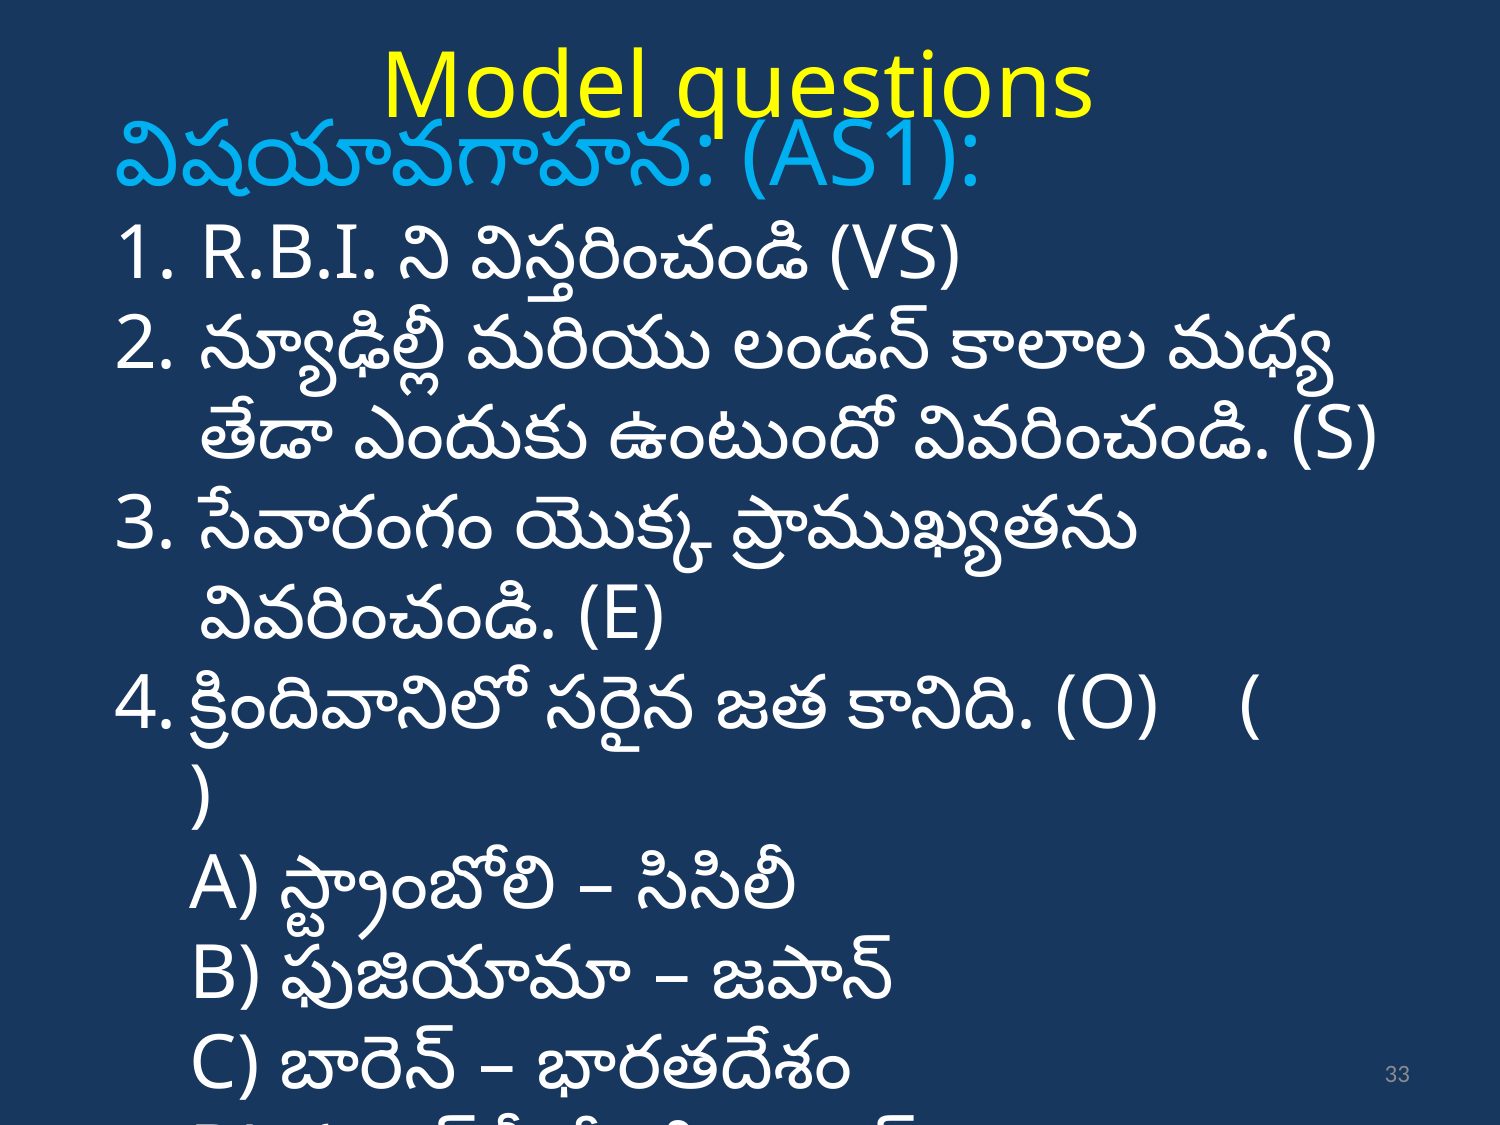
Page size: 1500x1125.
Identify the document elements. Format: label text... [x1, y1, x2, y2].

slide_number 33 [1074, 1042, 1425, 1103]
text_box Model questions [50, 0, 1450, 186]
text_box విషయావగాహన: (AS1): R.B.I. ని విస్తరించండి (VS) న్యూఢిల్లీ మరియు లండన్ కాలాల మధ్య తేడా ఎందుకు ఉంటుందో వివరించండి. (S) సేవారంగం యొక్క ప్రాముఖ్యతను వివరించండి. (E) క్రిందివానిలో సరైన జత కానిది. (O) ( ) A) స్ట్రాంబోలి – సిసిలీ B) ఫుజియామా – జపాన్ C) బారెన్ – భారతదేశం D) మౌంట్ పీలే - ఫిలిప్పైన్స్ [99, 274, 1450, 1013]
